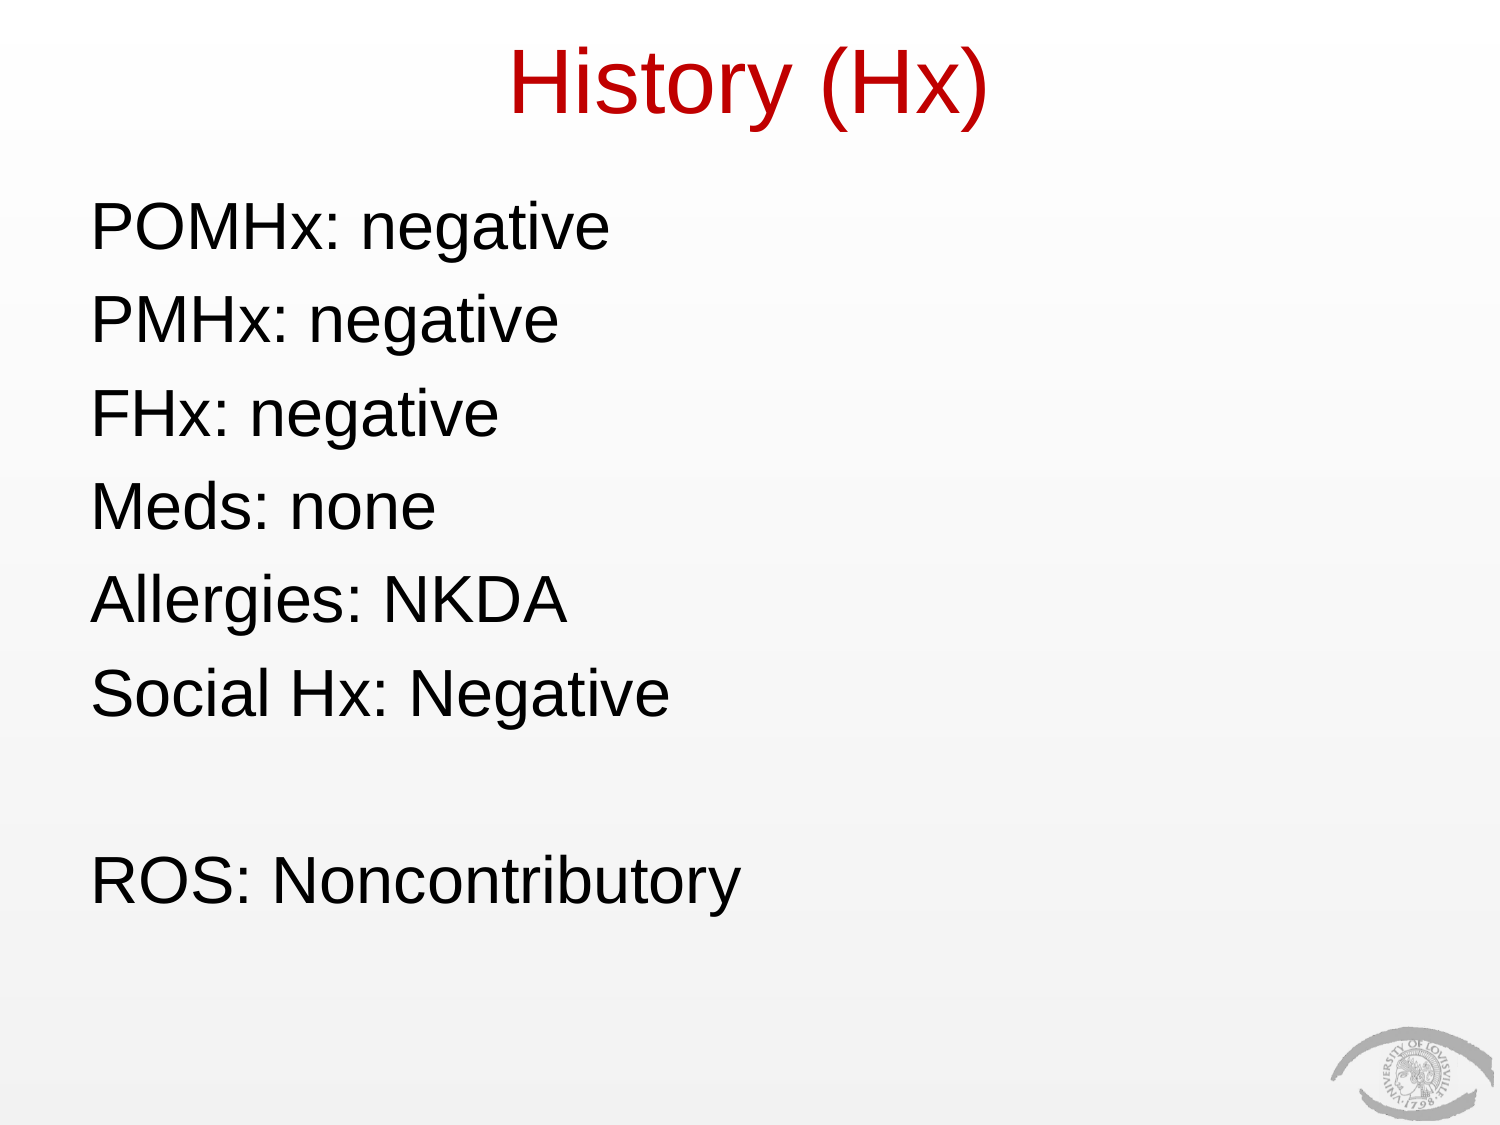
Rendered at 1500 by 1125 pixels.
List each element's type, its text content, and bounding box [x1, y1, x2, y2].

picture [1329, 1025, 1496, 1123]
title History (Hx) [75, 0, 1425, 171]
list POMHx: negative PMHx: negative FHx: negative Meds: none Allergies: NKDA Social Hx: Negative ROS: Noncontributory [75, 174, 1425, 1005]
